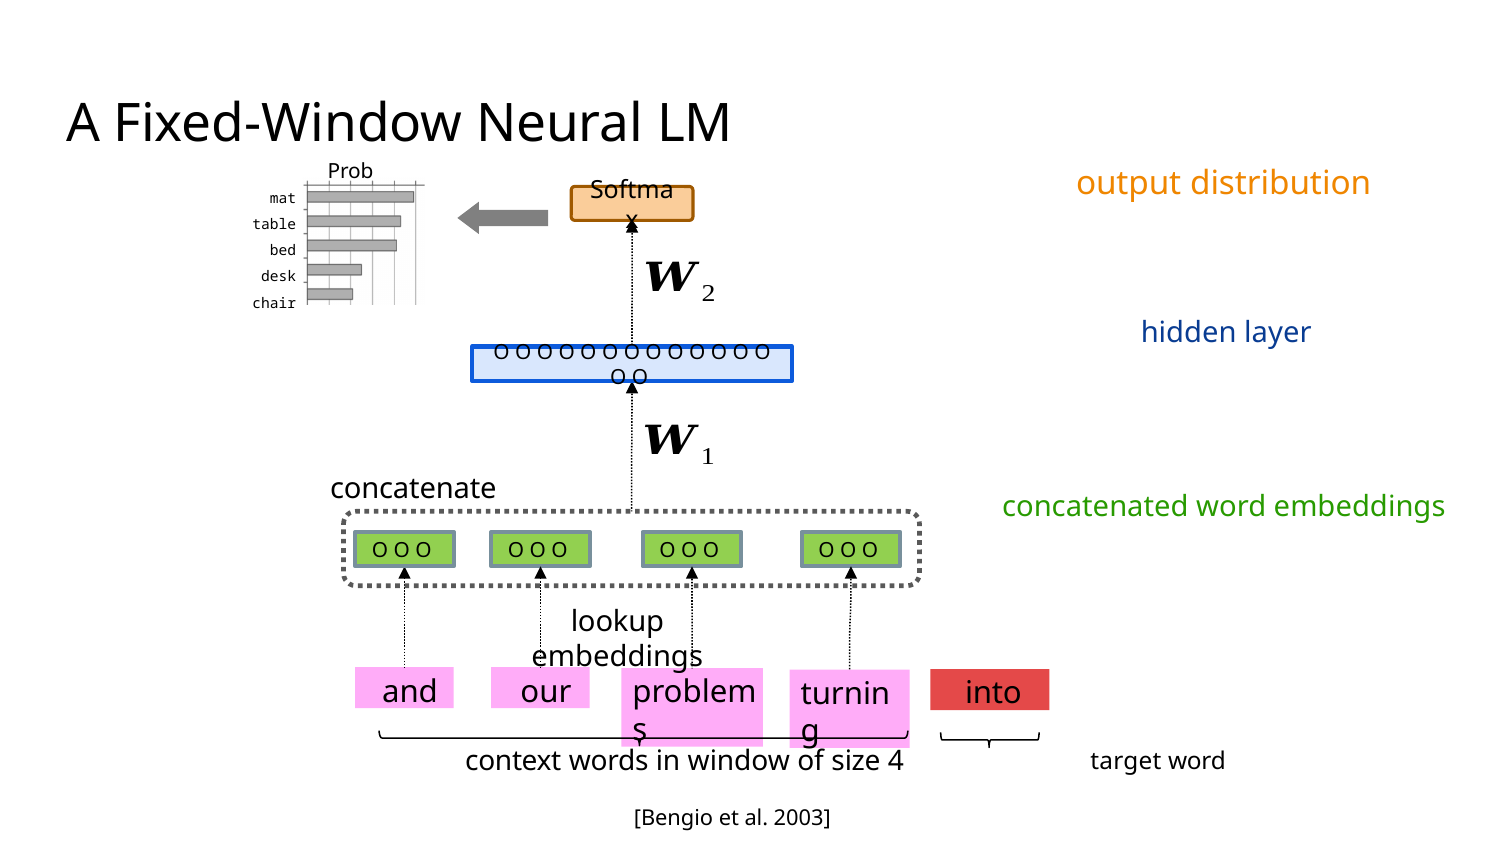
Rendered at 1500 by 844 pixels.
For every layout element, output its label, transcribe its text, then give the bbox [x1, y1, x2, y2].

text_box [379, 730, 908, 742]
text_box O O O O O O O O O O O O O O O [470, 344, 794, 383]
text_box and [355, 667, 454, 709]
text_box [459, 199, 551, 236]
text_box turning [789, 669, 910, 742]
text_box Softmax [569, 184, 696, 223]
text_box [353, 616, 456, 620]
text_box [341, 509, 922, 588]
text_box lookup embeddings [476, 594, 758, 680]
text_box our [491, 680, 590, 709]
text_box problems [621, 668, 763, 730]
text_box into [930, 669, 1050, 711]
text_box concatenate [320, 469, 506, 505]
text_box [489, 616, 592, 620]
text_box context words in window of size 4 target word [428, 742, 1239, 779]
text_box [940, 732, 1040, 748]
text_box [Bengio et al. 2003] [226, 796, 1239, 838]
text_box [226, 150, 454, 318]
title A Fixed-Window Neural LM [51, 72, 1449, 167]
